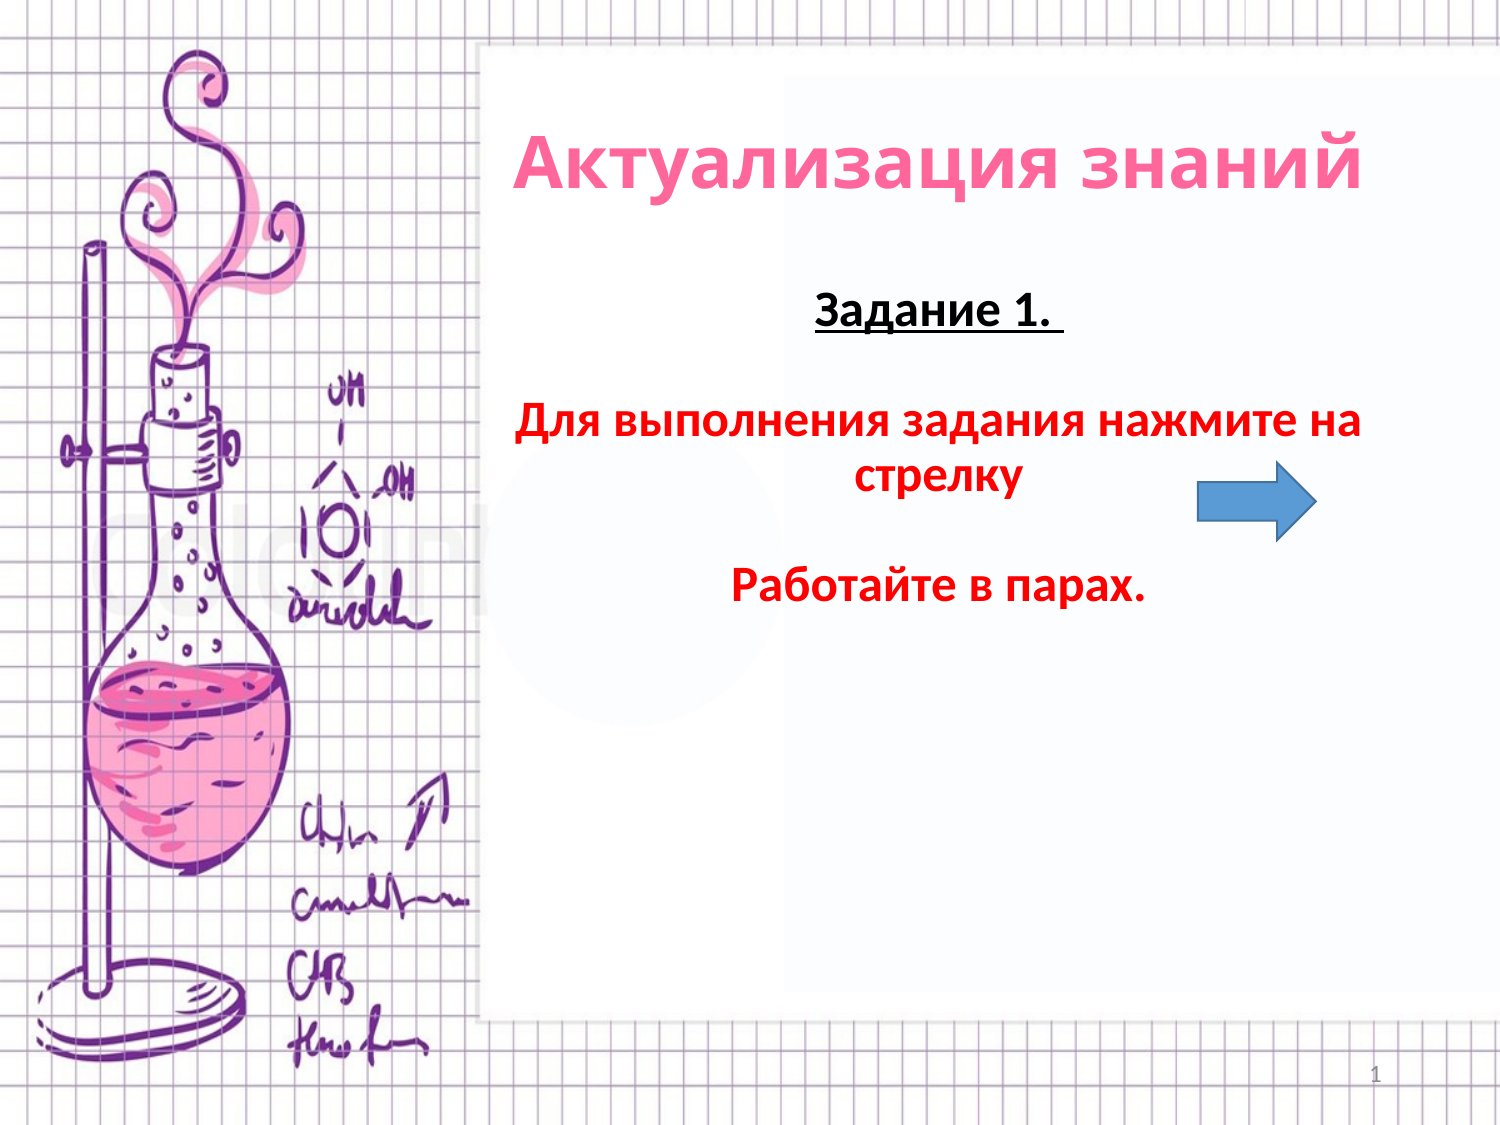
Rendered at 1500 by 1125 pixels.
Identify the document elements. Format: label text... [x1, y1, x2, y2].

picture [0, 0, 1500, 1125]
title Актуализация знаний Задание 1. Для выполнения задания нажмите на стрелку Работайте в парах. [479, 111, 1399, 770]
slide_number 1 [1059, 1042, 1397, 1103]
text_box [1196, 460, 1318, 543]
